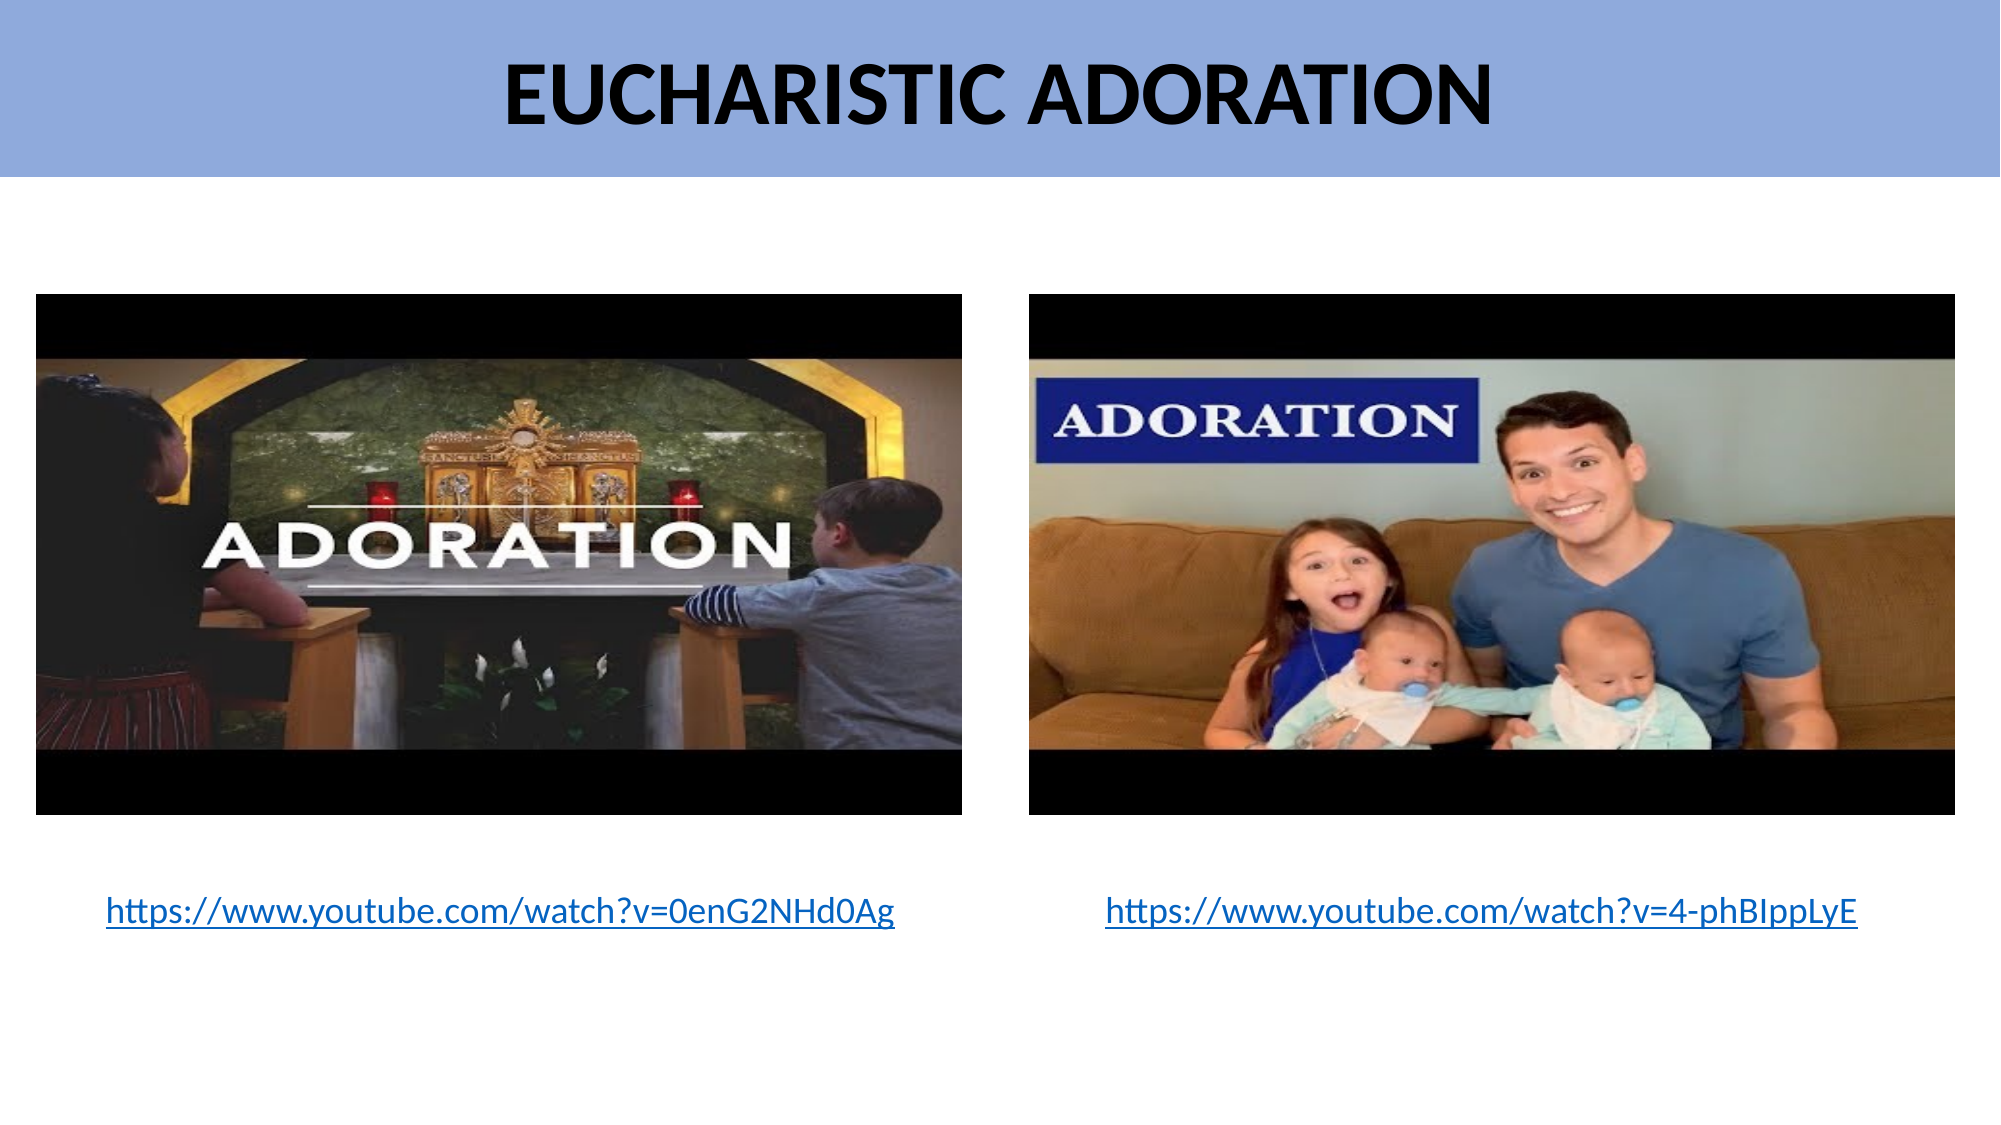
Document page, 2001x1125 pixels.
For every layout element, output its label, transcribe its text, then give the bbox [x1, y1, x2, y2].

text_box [1028, 293, 1956, 816]
text_box EUCHARISTIC ADORATION [480, 25, 1519, 150]
text_box https://www.youtube.com/watch?v=0enG2NHd0Ag [90, 878, 943, 984]
text_box https://www.youtube.com/watch?v=4-phBIppLyE [1090, 878, 1893, 984]
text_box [35, 293, 963, 816]
text_box [0, 0, 2000, 178]
